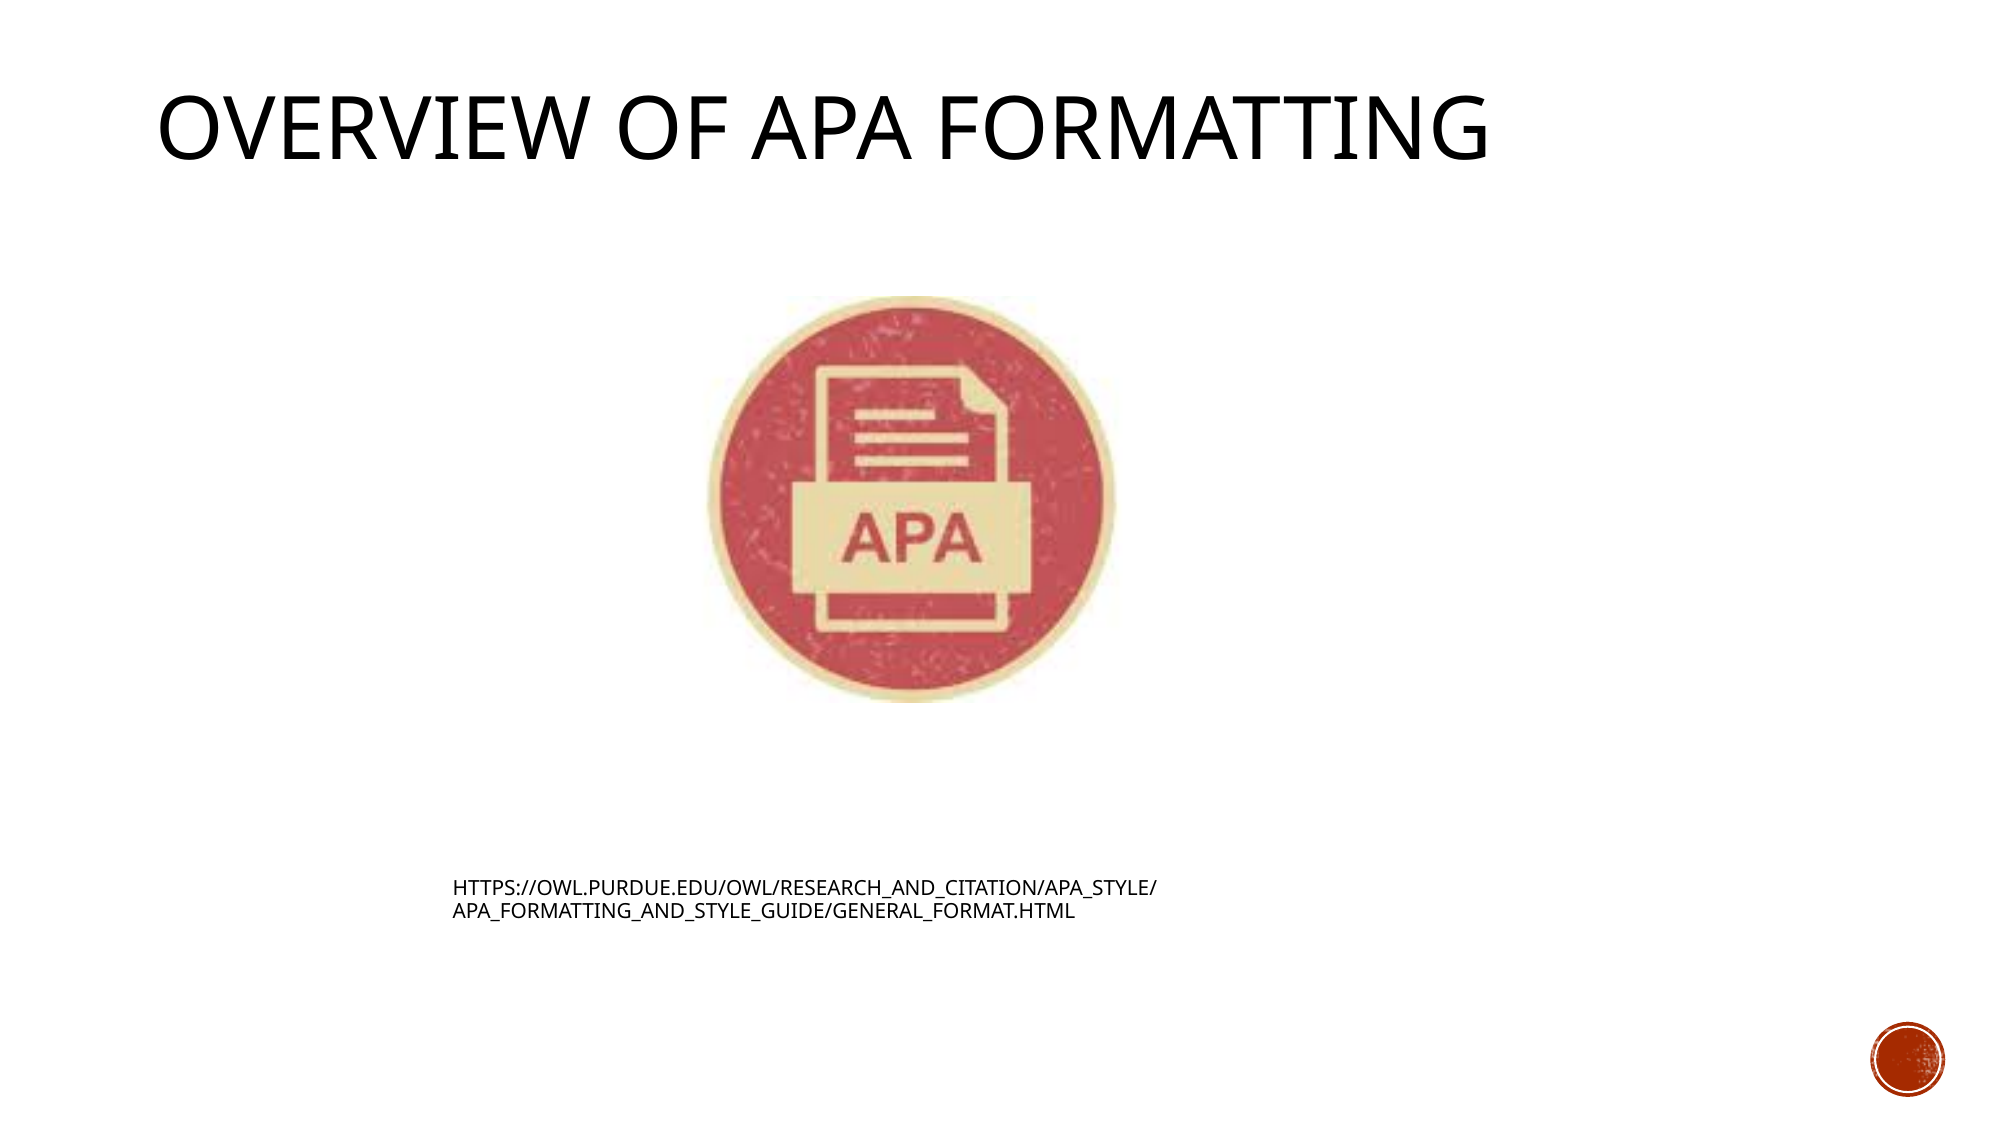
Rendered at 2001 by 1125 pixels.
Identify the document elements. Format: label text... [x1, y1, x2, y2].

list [502, 300, 1323, 700]
title https://owl.purdue.edu/owl/research_and_citation/apa_style/apa_formatting_and_style_guide/general_format.html [437, 768, 1537, 1033]
text_box Overview of APA formatting [140, 74, 1521, 188]
